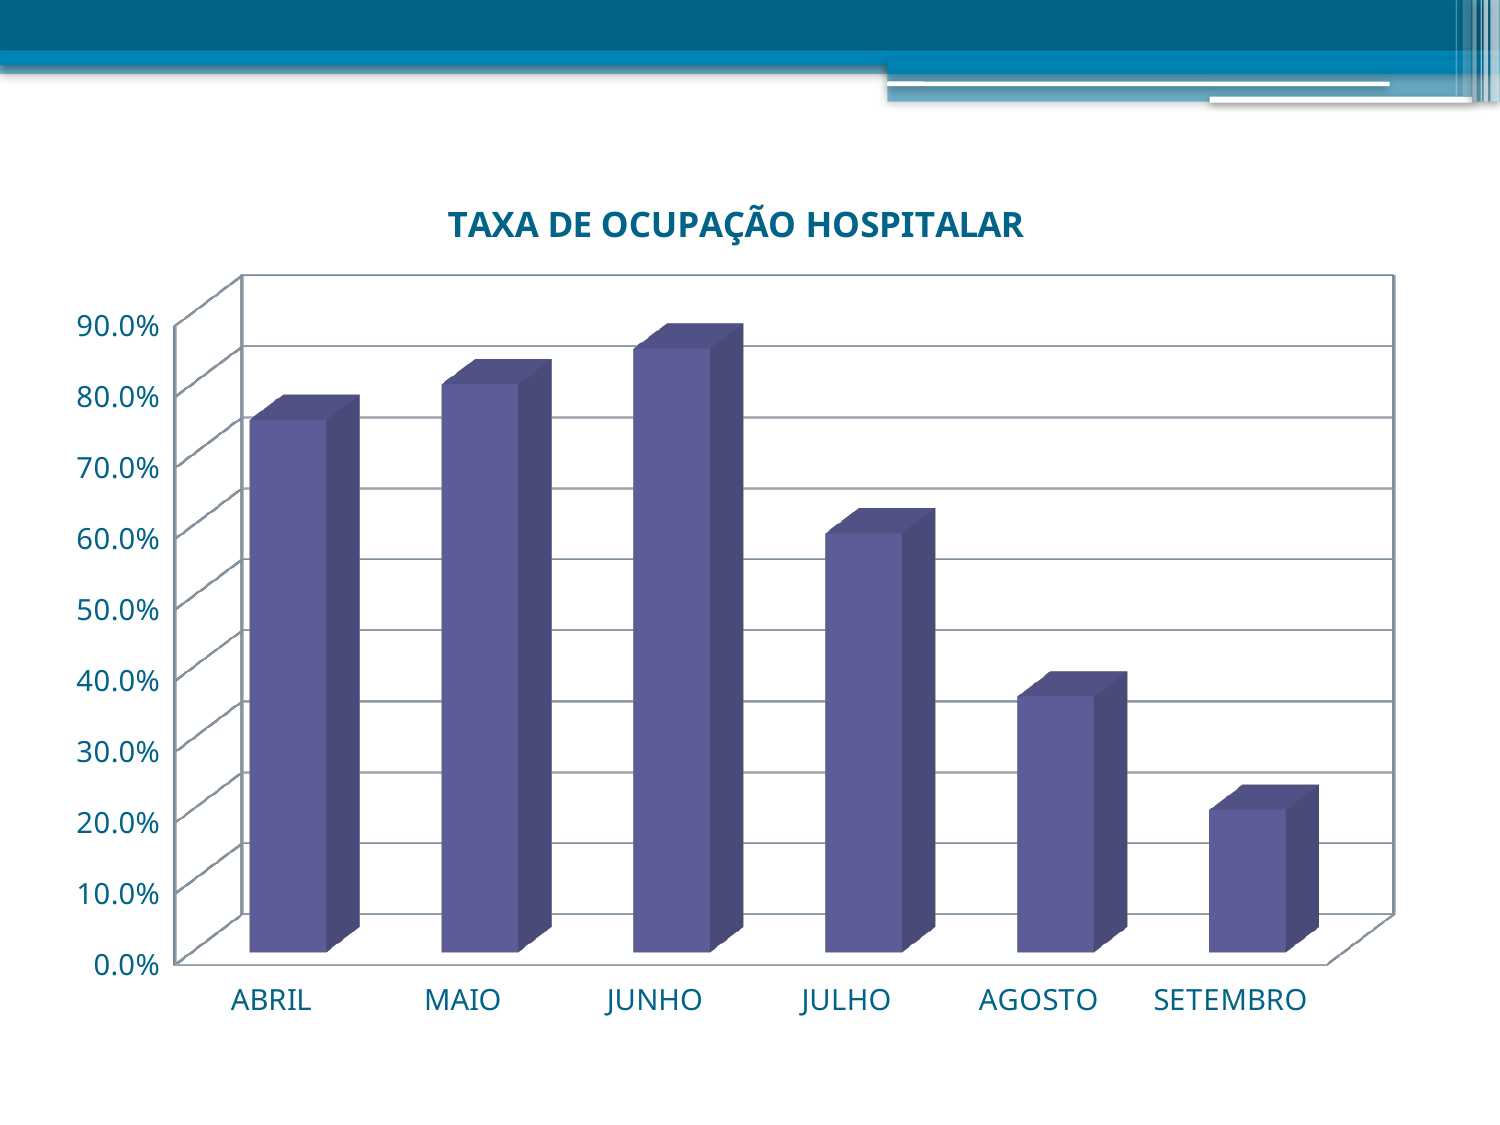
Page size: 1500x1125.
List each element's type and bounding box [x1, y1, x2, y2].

chart [46, 163, 1426, 1038]
